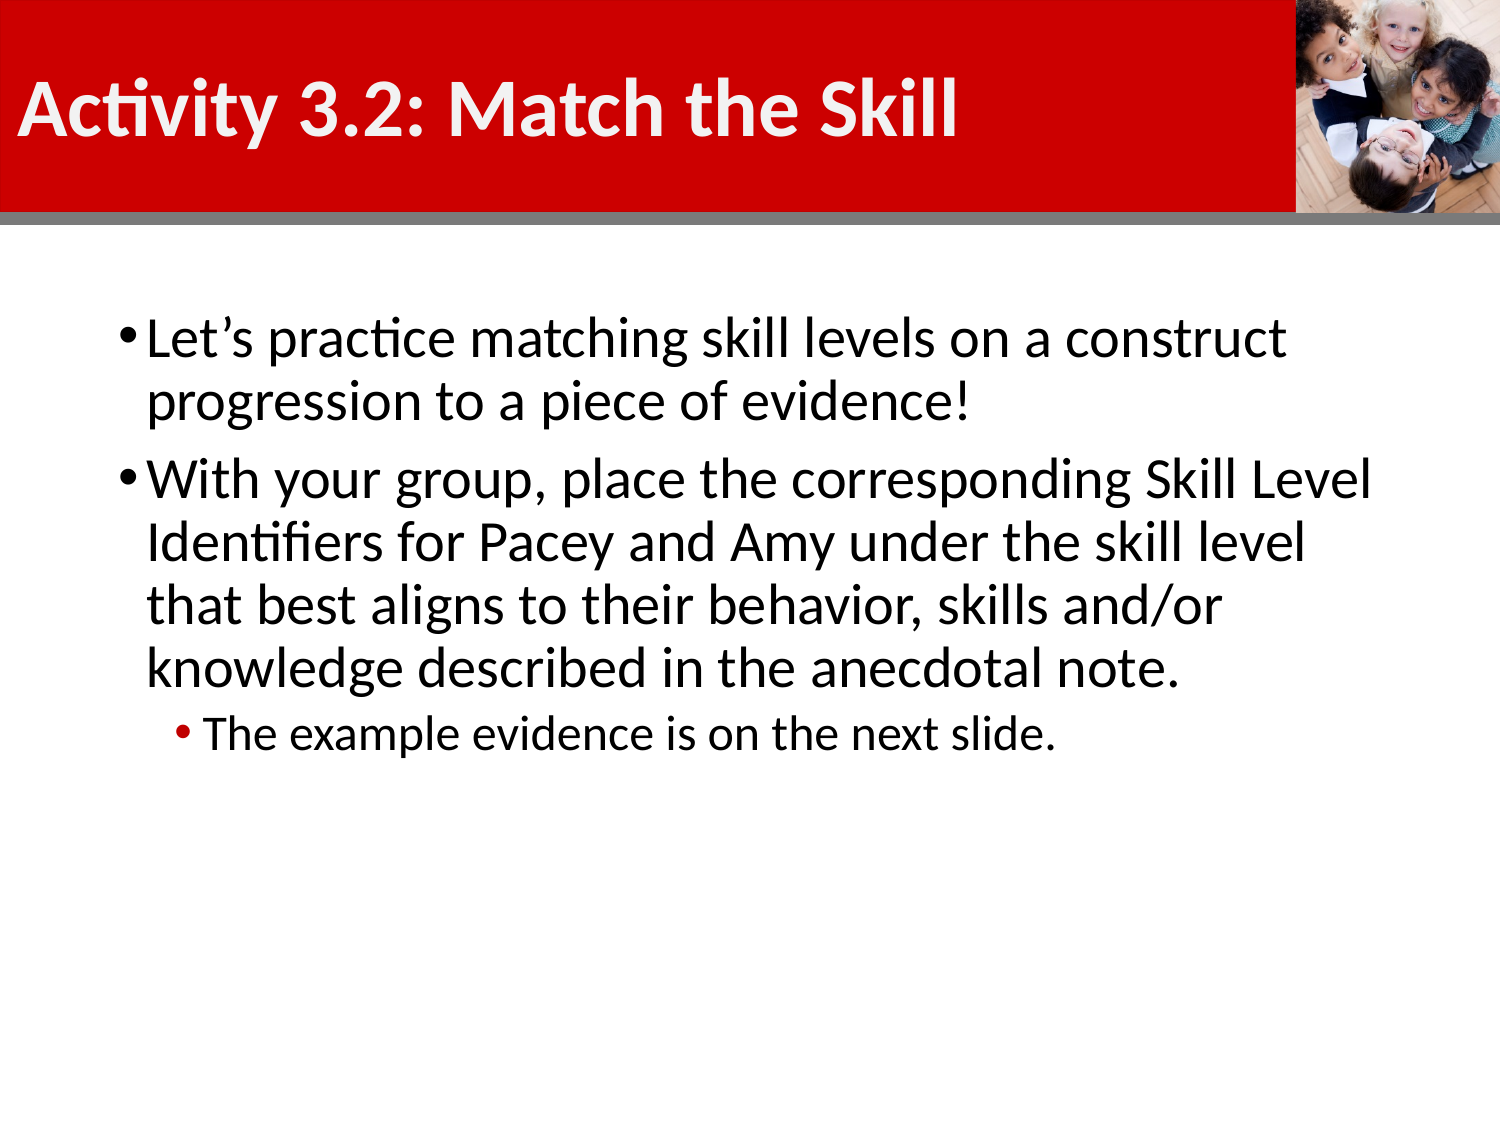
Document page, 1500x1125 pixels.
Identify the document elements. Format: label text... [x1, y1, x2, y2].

picture [0, 0, 1500, 225]
title Activity 3.2: Match the Skill [2, 15, 1296, 204]
list Let’s practice matching skill levels on a construct progression to a piece of evidence! With your group, place the corresponding Skill Level Identifiers for Pacey and Amy under the skill level that best aligns to their behavior, skills and/or knowledge described in the anecdotal note. The example evidence is on the next slide. [103, 299, 1397, 1014]
